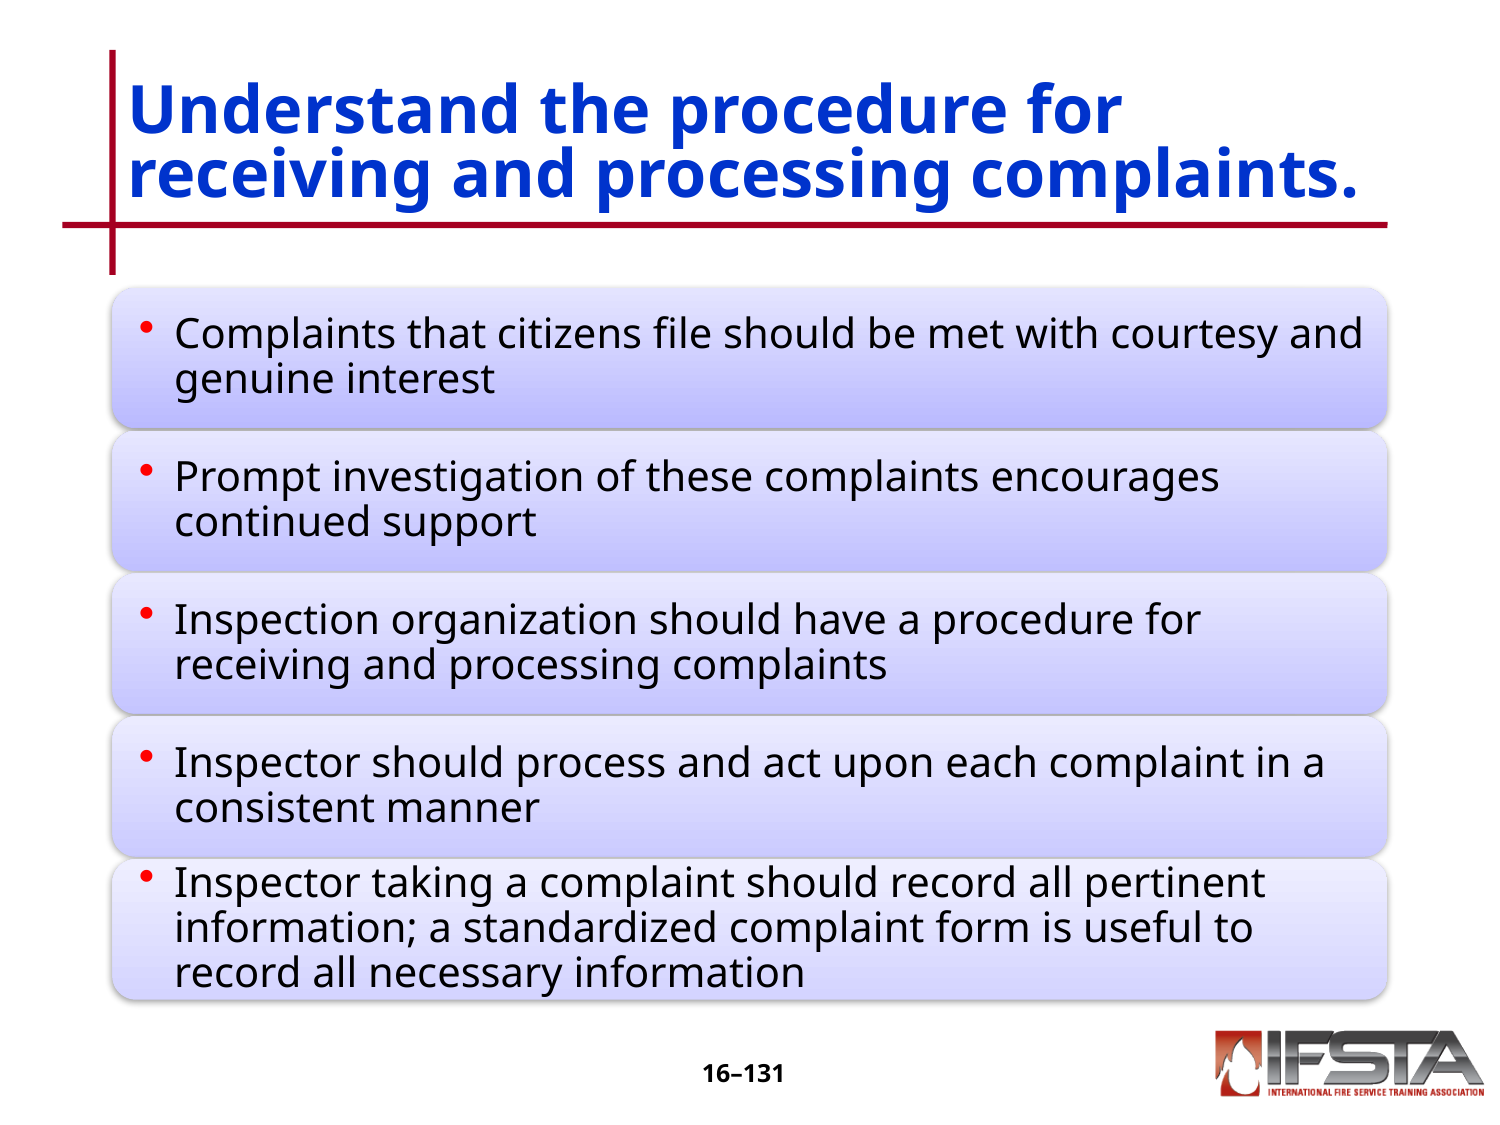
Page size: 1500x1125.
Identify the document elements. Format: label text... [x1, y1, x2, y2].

slide_number 16–130 [587, 1050, 900, 1125]
picture [1215, 1030, 1485, 1099]
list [112, 287, 1388, 1001]
title Understand the procedure for receiving and processing complaints. [112, 75, 1400, 225]
